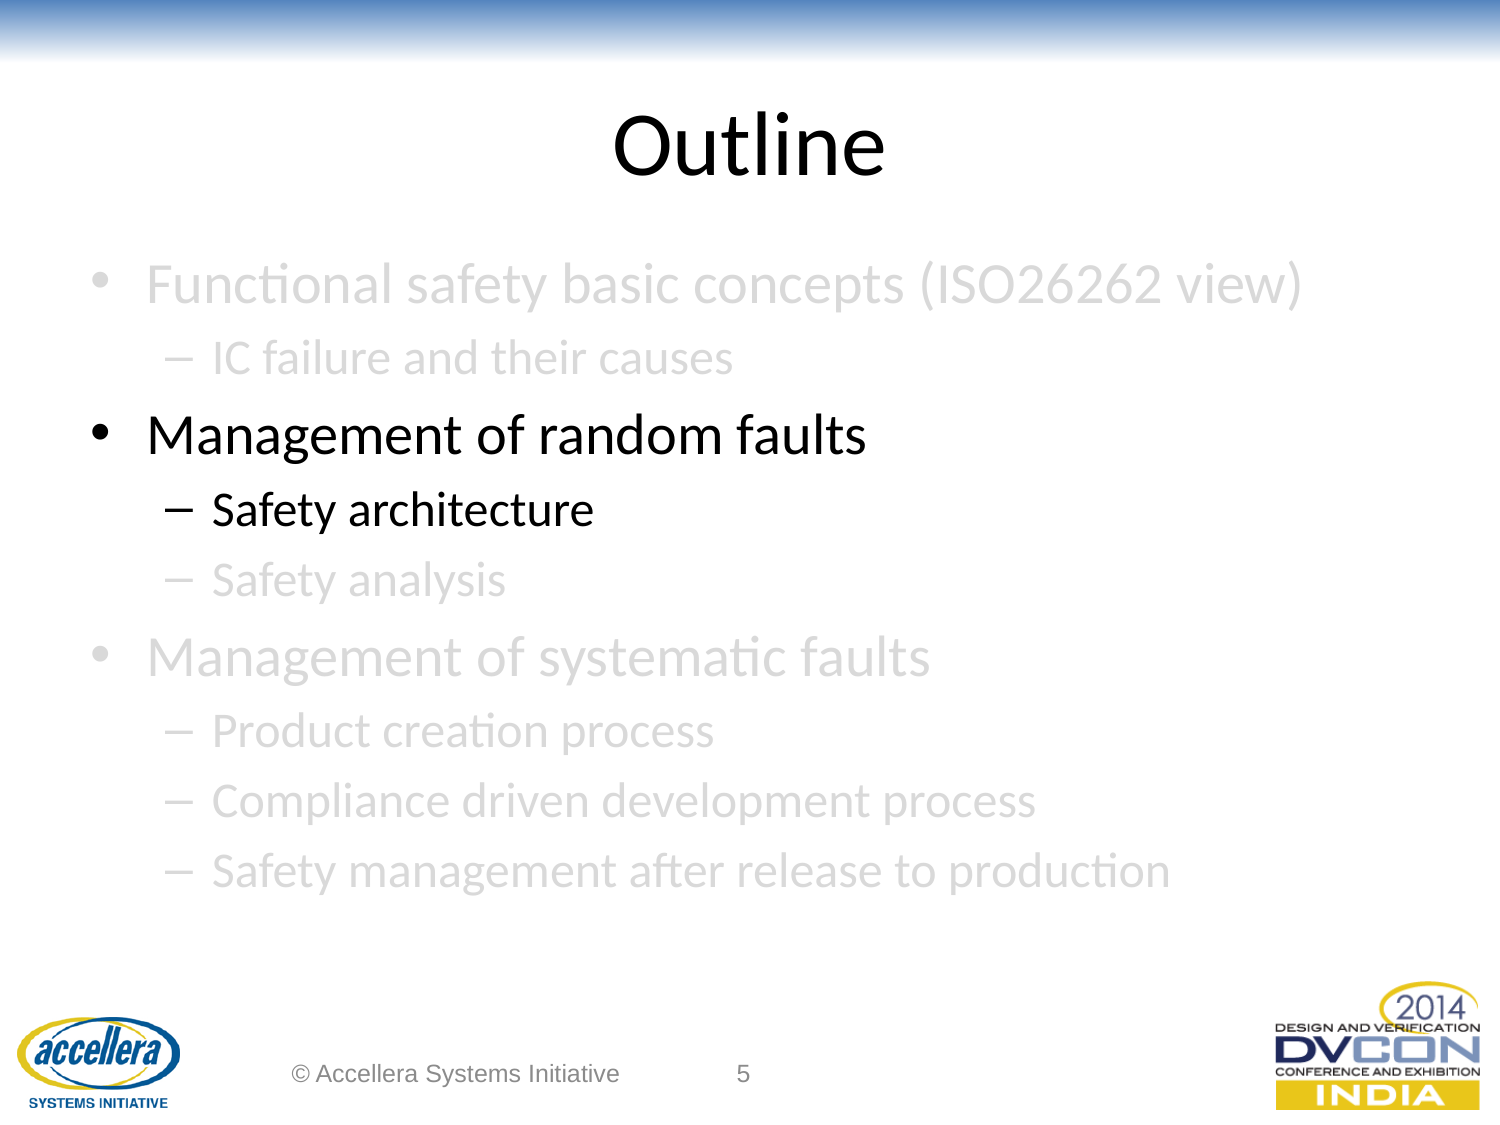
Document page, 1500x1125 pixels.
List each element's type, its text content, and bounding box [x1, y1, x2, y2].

footer © Accellera Systems Initiative [275, 1042, 600, 1103]
picture [17, 1017, 180, 1108]
title Outline [75, 45, 1425, 233]
list Functional safety basic concepts (ISO26262 view) IC failure and their causes Management of random faults Safety architecture Safety analysis Management of systematic faults Product creation process Compliance driven development process Safety management after release to production [75, 237, 1425, 975]
slide_number 5 [600, 1042, 888, 1103]
picture [1275, 979, 1480, 1110]
